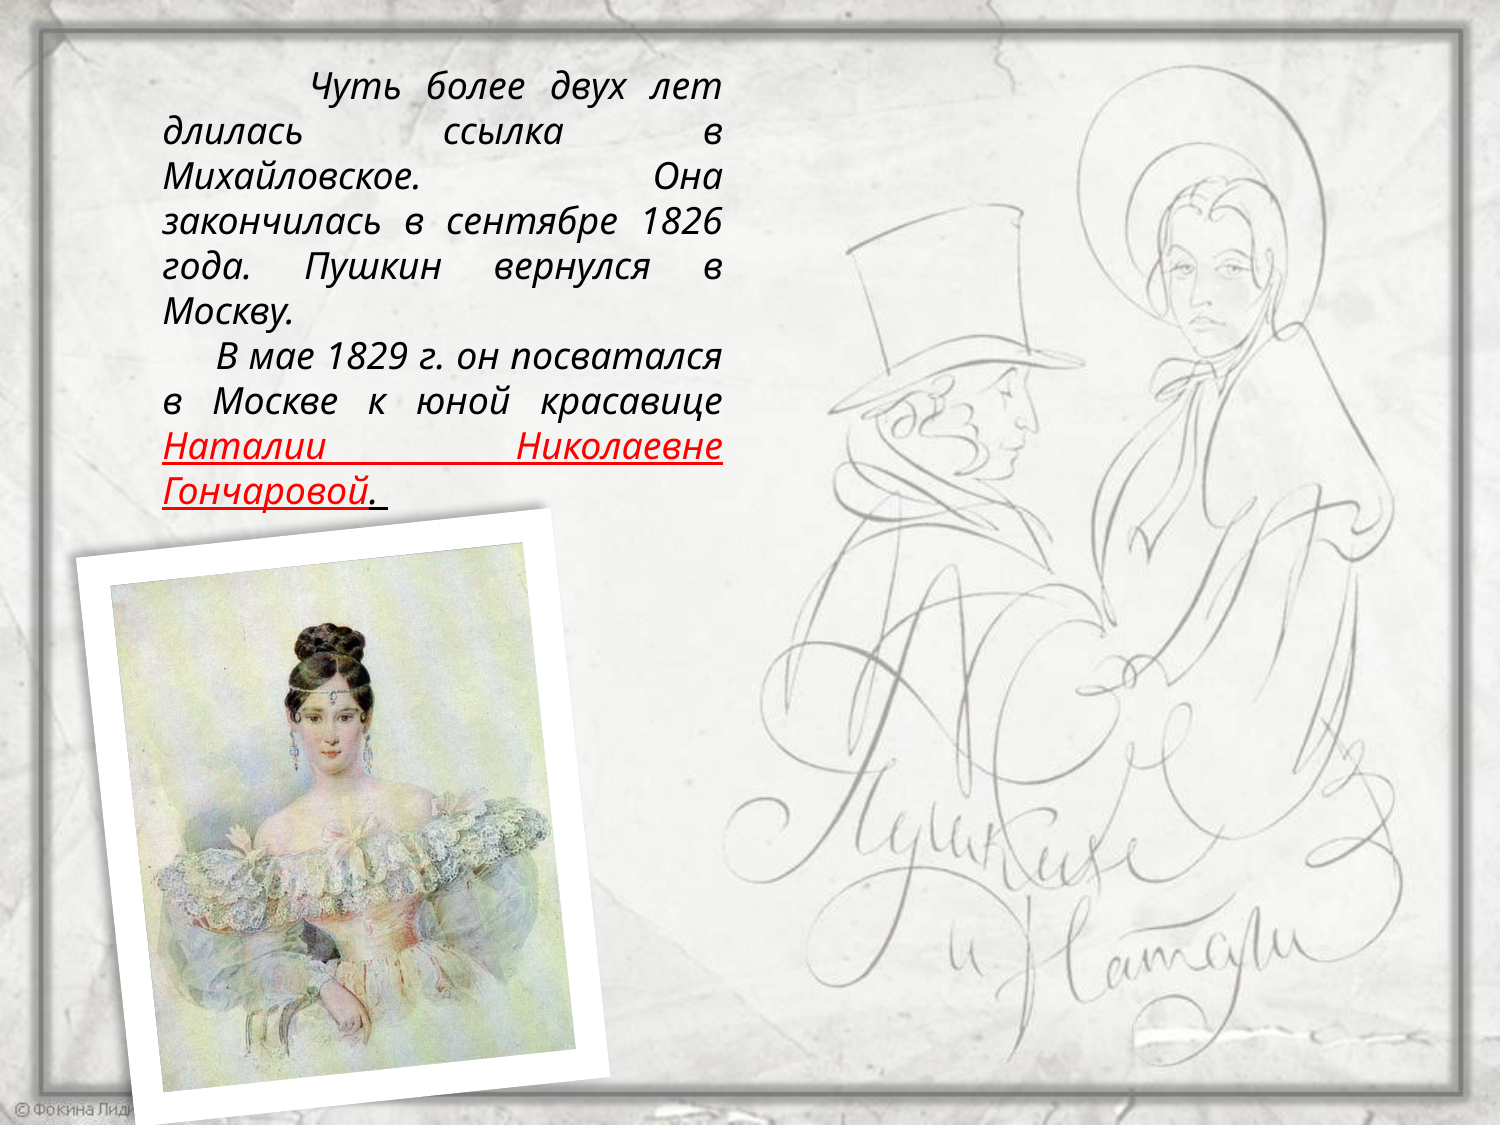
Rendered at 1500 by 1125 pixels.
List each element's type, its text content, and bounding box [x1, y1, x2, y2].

picture [111, 544, 575, 1092]
text_box Чуть более двух лет длилась ссылка в Михайловское. Она закончилась в сентябре 1826 года. Пушкин вернулся в Москву. В мае 1829 г. он посватался в Москве к юной красавице Наталии Николаевне Гончаровой. [147, 54, 739, 520]
picture [0, 0, 1500, 1125]
